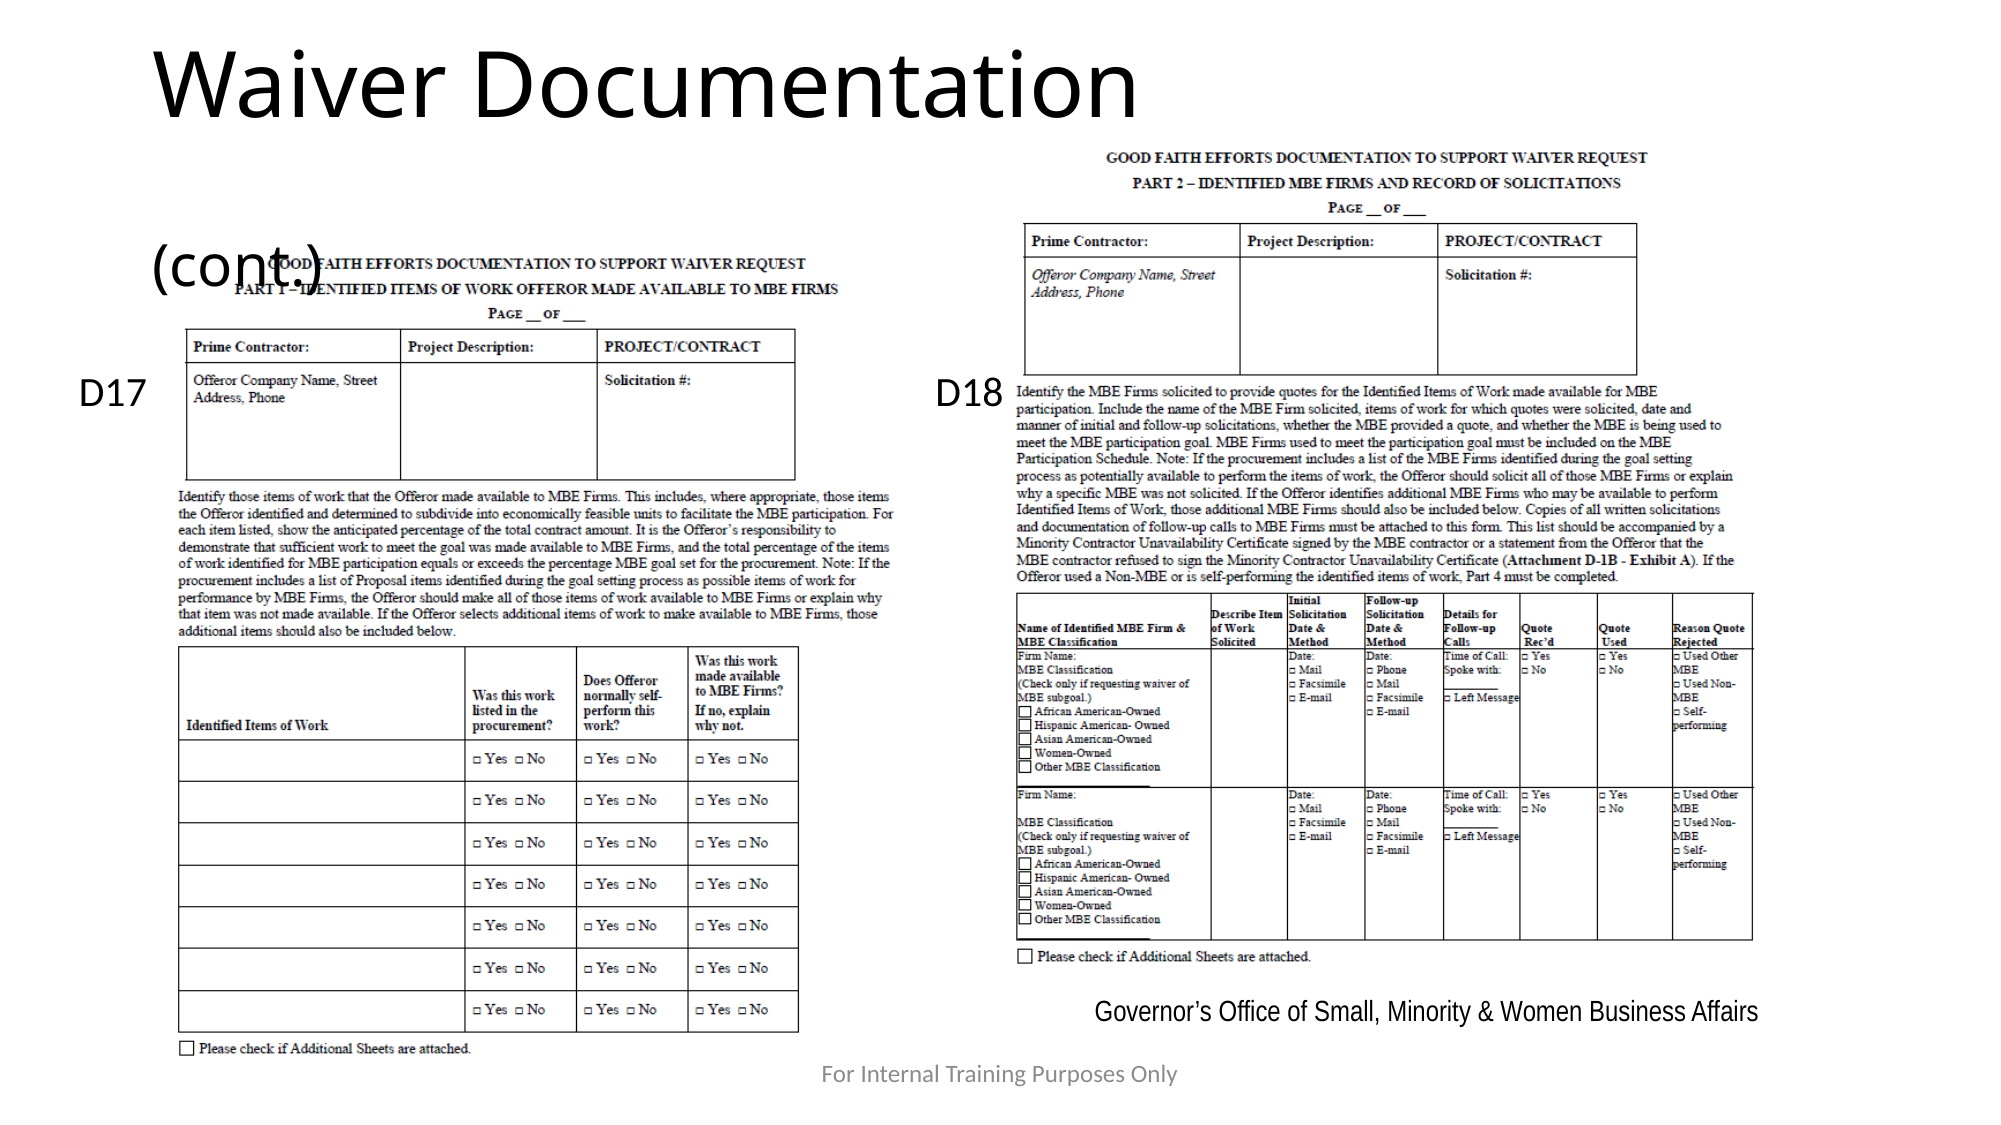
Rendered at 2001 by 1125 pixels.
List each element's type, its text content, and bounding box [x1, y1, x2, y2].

picture [999, 141, 1775, 988]
picture [177, 239, 906, 1073]
footer For Internal Training Purposes Only [662, 1042, 1338, 1103]
text_box D17 [57, 357, 169, 423]
text_box Governor’s Office of Small, Minority & Women Business Affairs [1079, 984, 1787, 1035]
text_box D18 [913, 357, 999, 423]
title Waiver Documentation (cont.) [137, 59, 1863, 278]
